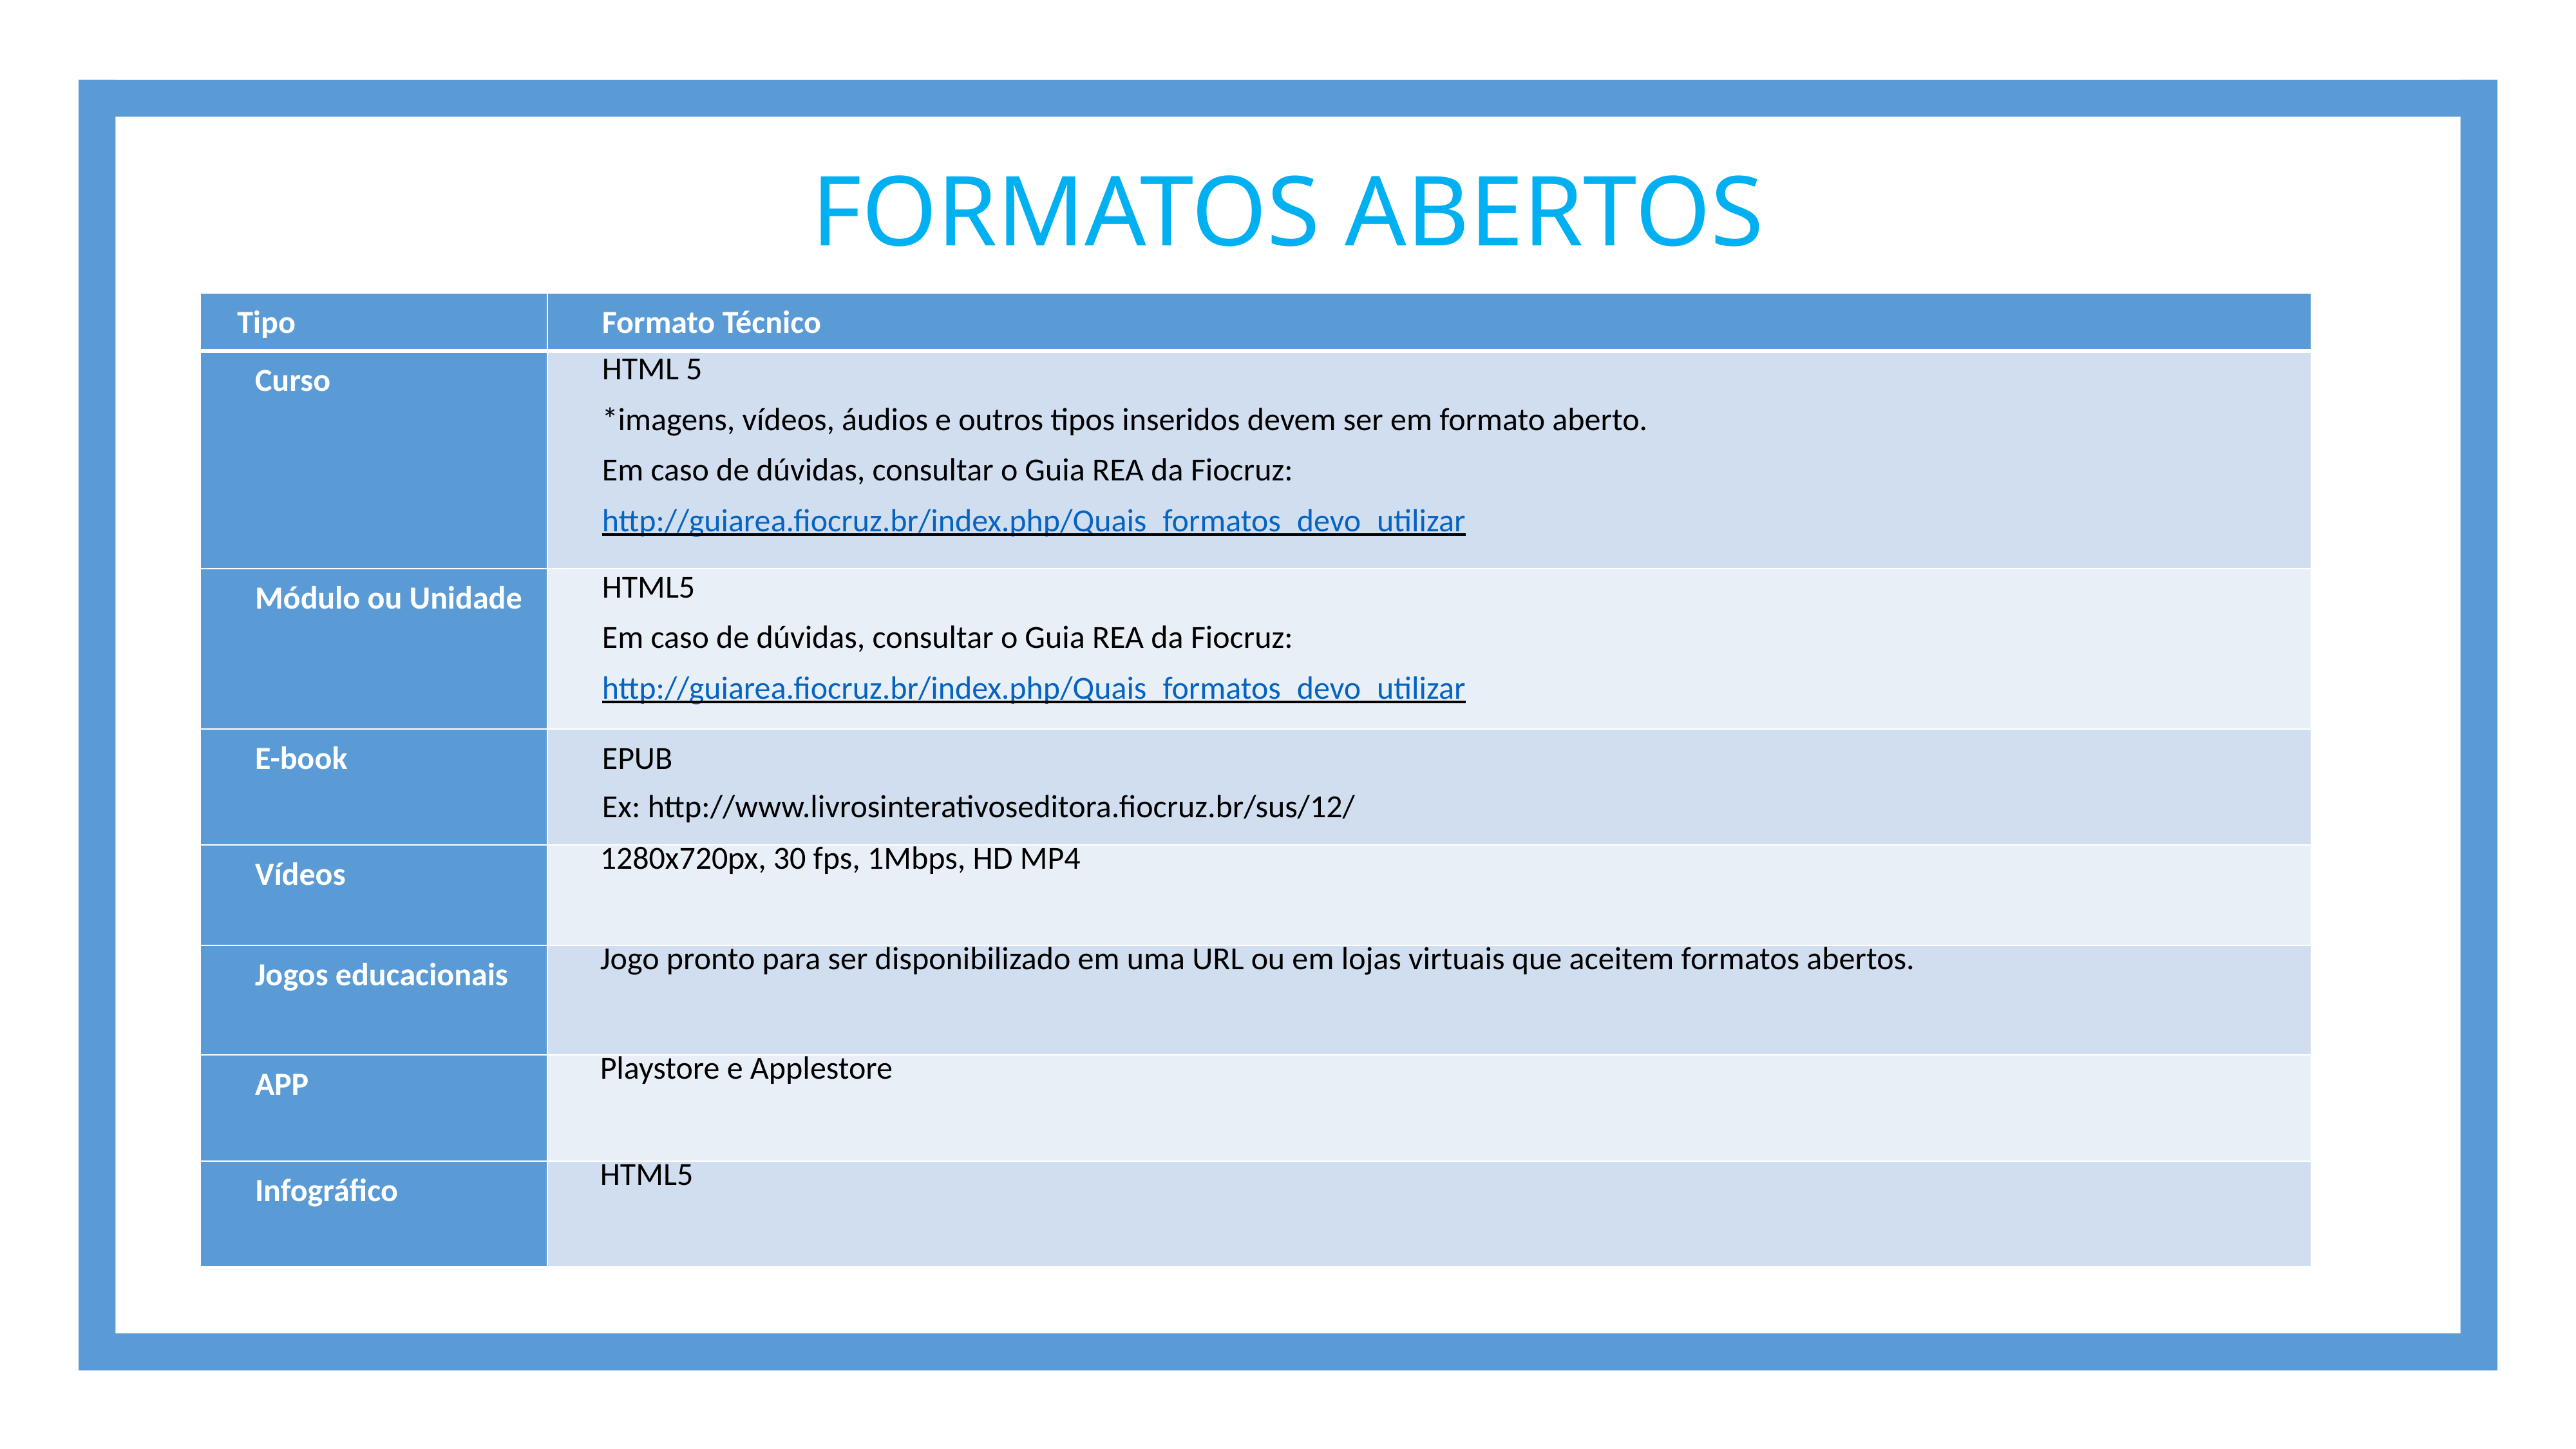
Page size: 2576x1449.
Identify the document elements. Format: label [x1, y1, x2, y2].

text_box [78, 79, 2497, 1370]
